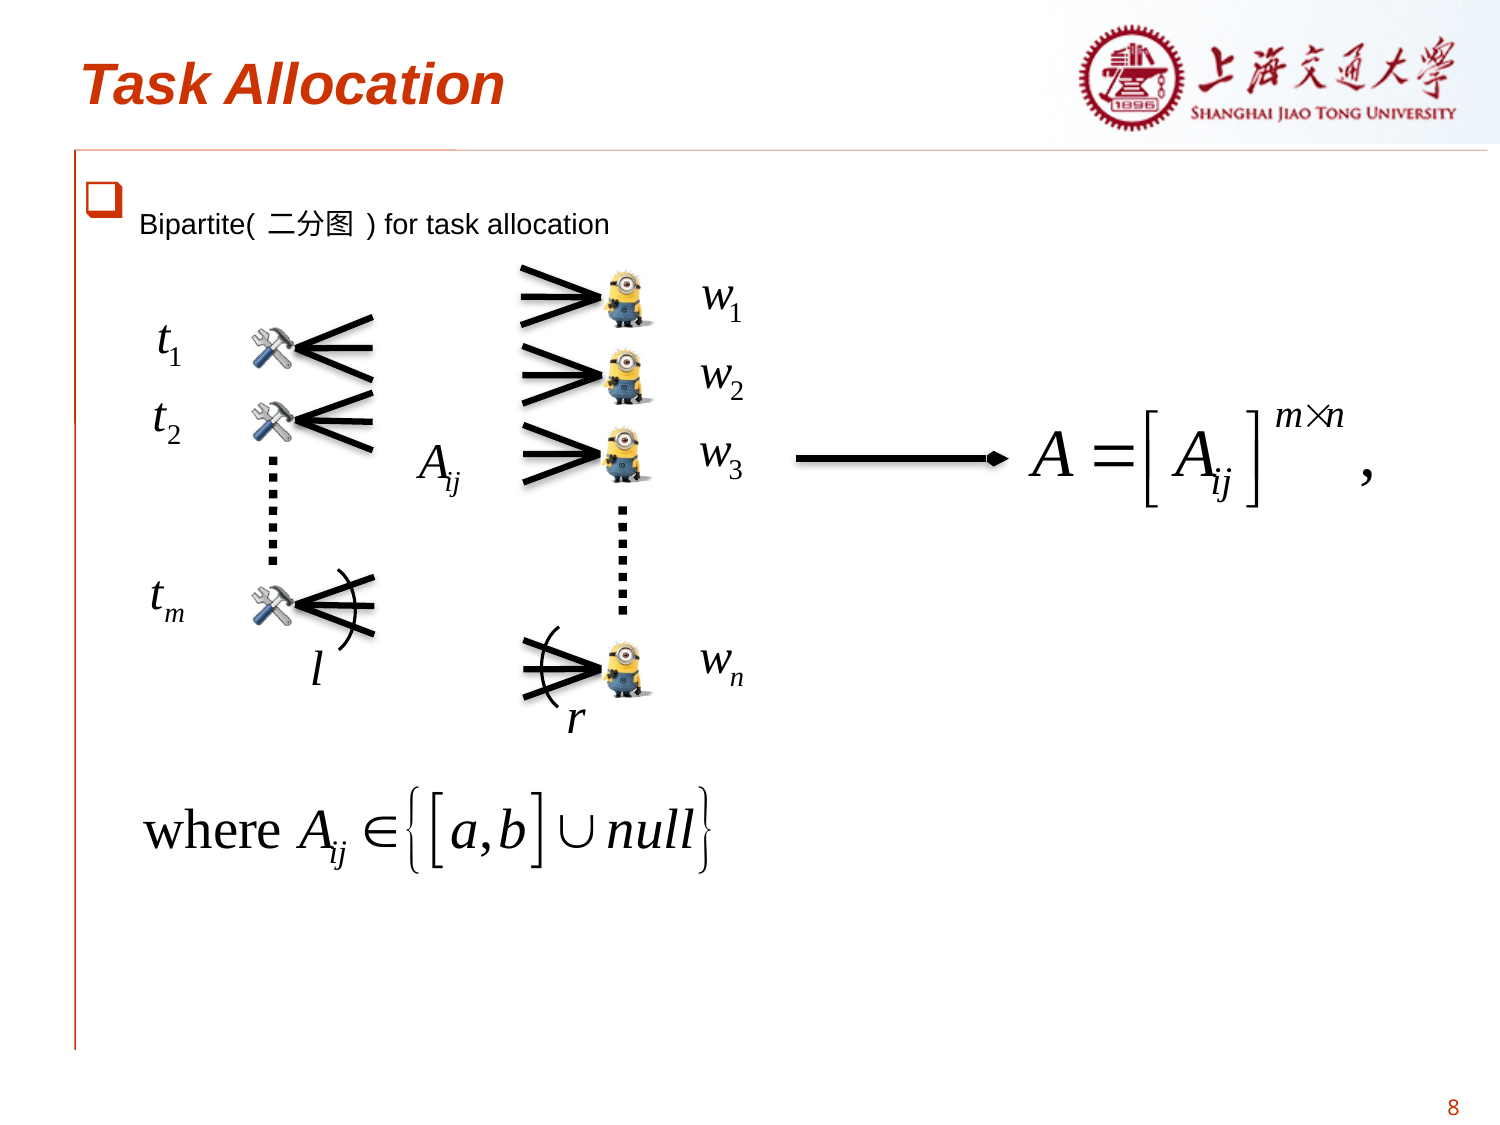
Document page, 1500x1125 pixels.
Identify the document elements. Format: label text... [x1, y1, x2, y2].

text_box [1016, 385, 1390, 523]
picture [1040, 0, 1500, 144]
title Task Allocation [64, 5, 1417, 157]
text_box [134, 782, 733, 888]
slide_number 8 [1349, 1074, 1476, 1113]
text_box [143, 260, 753, 743]
text_box Bipartite(二分图) for task allocation [68, 164, 1470, 952]
